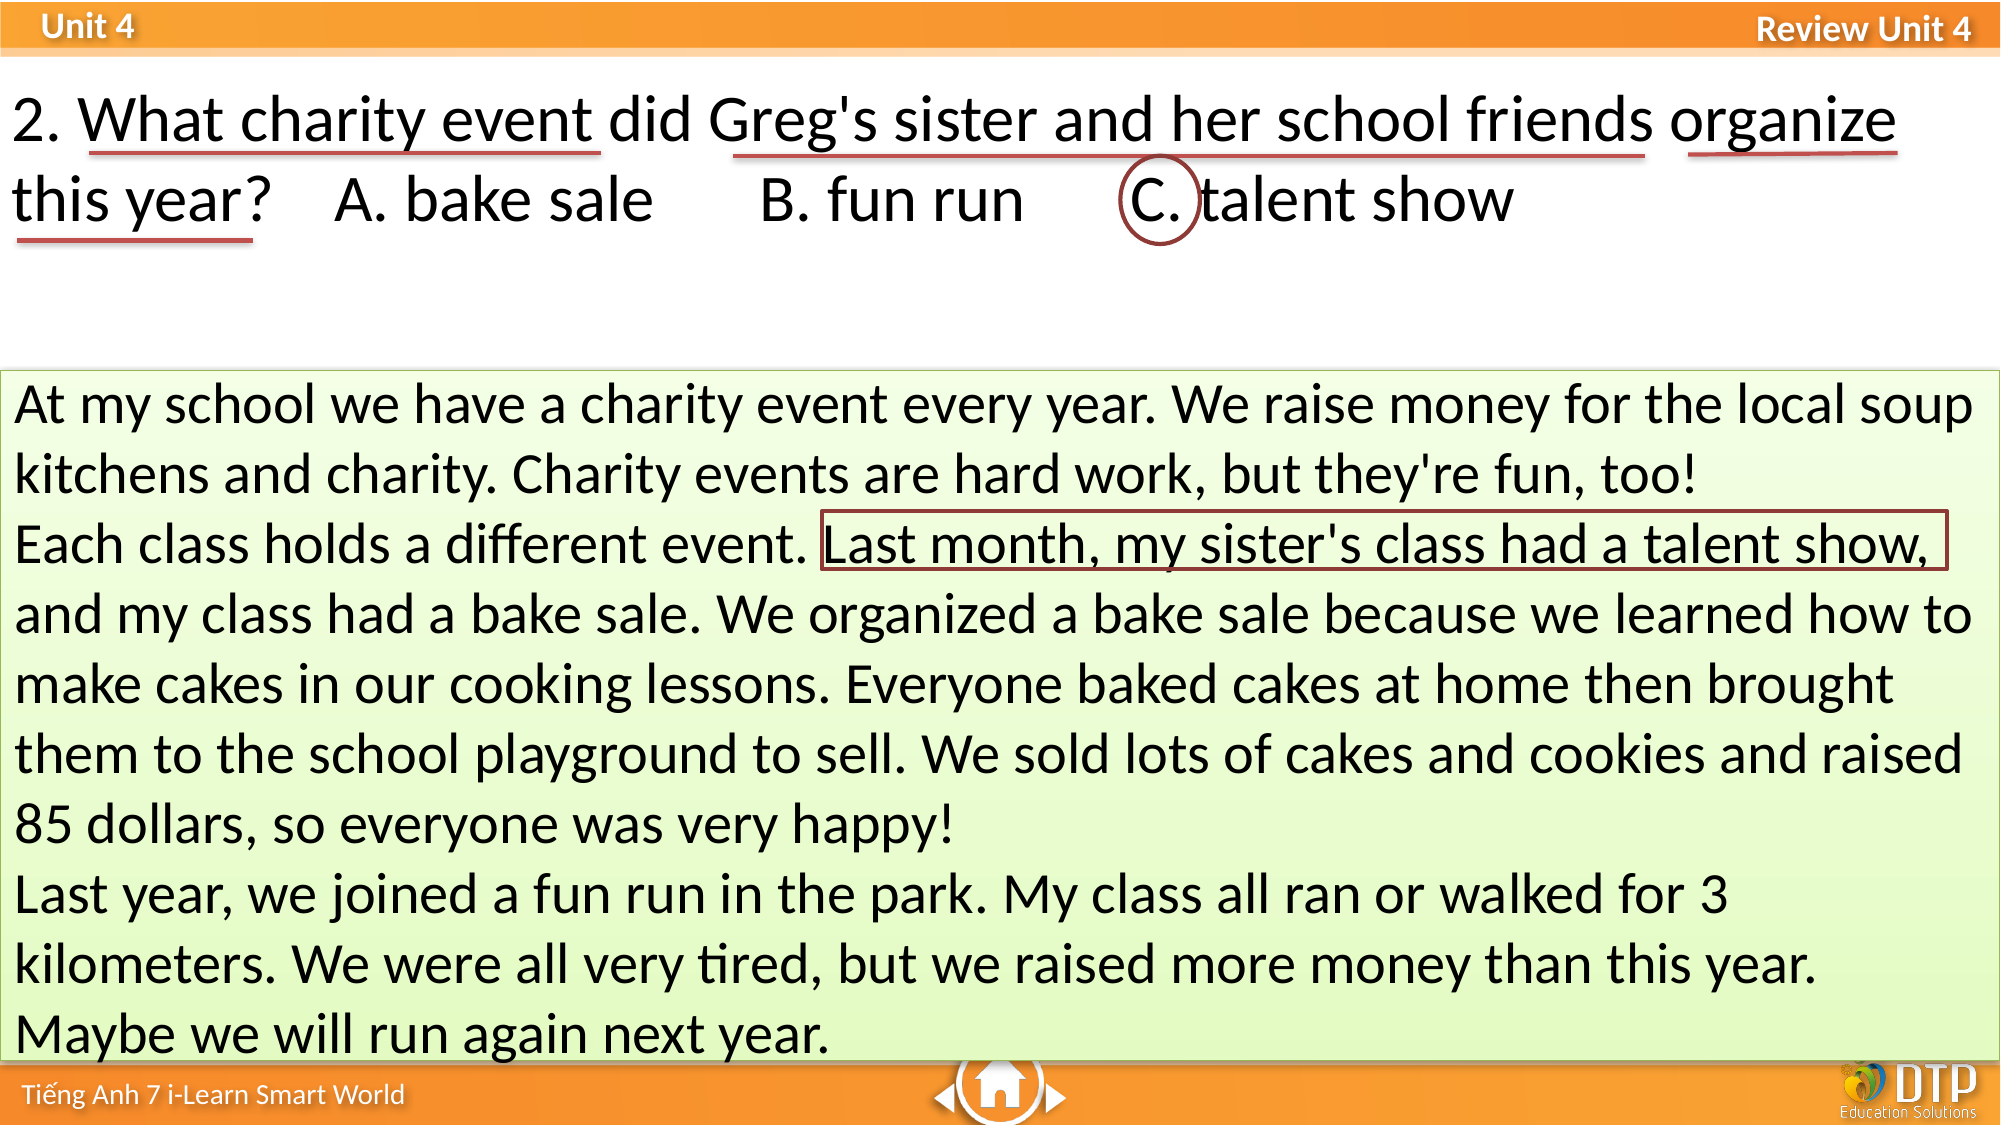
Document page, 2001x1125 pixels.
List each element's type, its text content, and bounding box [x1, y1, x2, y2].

text_box [820, 509, 1949, 571]
picture [0, 2, 2001, 1125]
text_box [1118, 163, 1203, 247]
text_box At my school we have a charity event every year. We raise money for the local soup kitchens and charity. Charity events are hard work, but they're fun, too! Each class holds a different event. Last month, my sister's class had a talent show, and my class had a bake sale. We organized a bake sale because we learned how to make cakes in our cooking lessons. Everyone baked cakes at home then brought them to the school playground to sell. We sold lots of cakes and cookies and raised 85 dollars, so everyone was very happy! Last year, we joined a fun run in the park. My class all ran or walked for 3 kilometers. We were all very tired, but we raised more money than this year. Maybe we will run again next year. [0, 370, 2000, 1061]
text_box 2. What charity event did Greg's sister and her school friends organize this year? A. bake sale B. fun run C. talent show [0, 67, 1997, 242]
